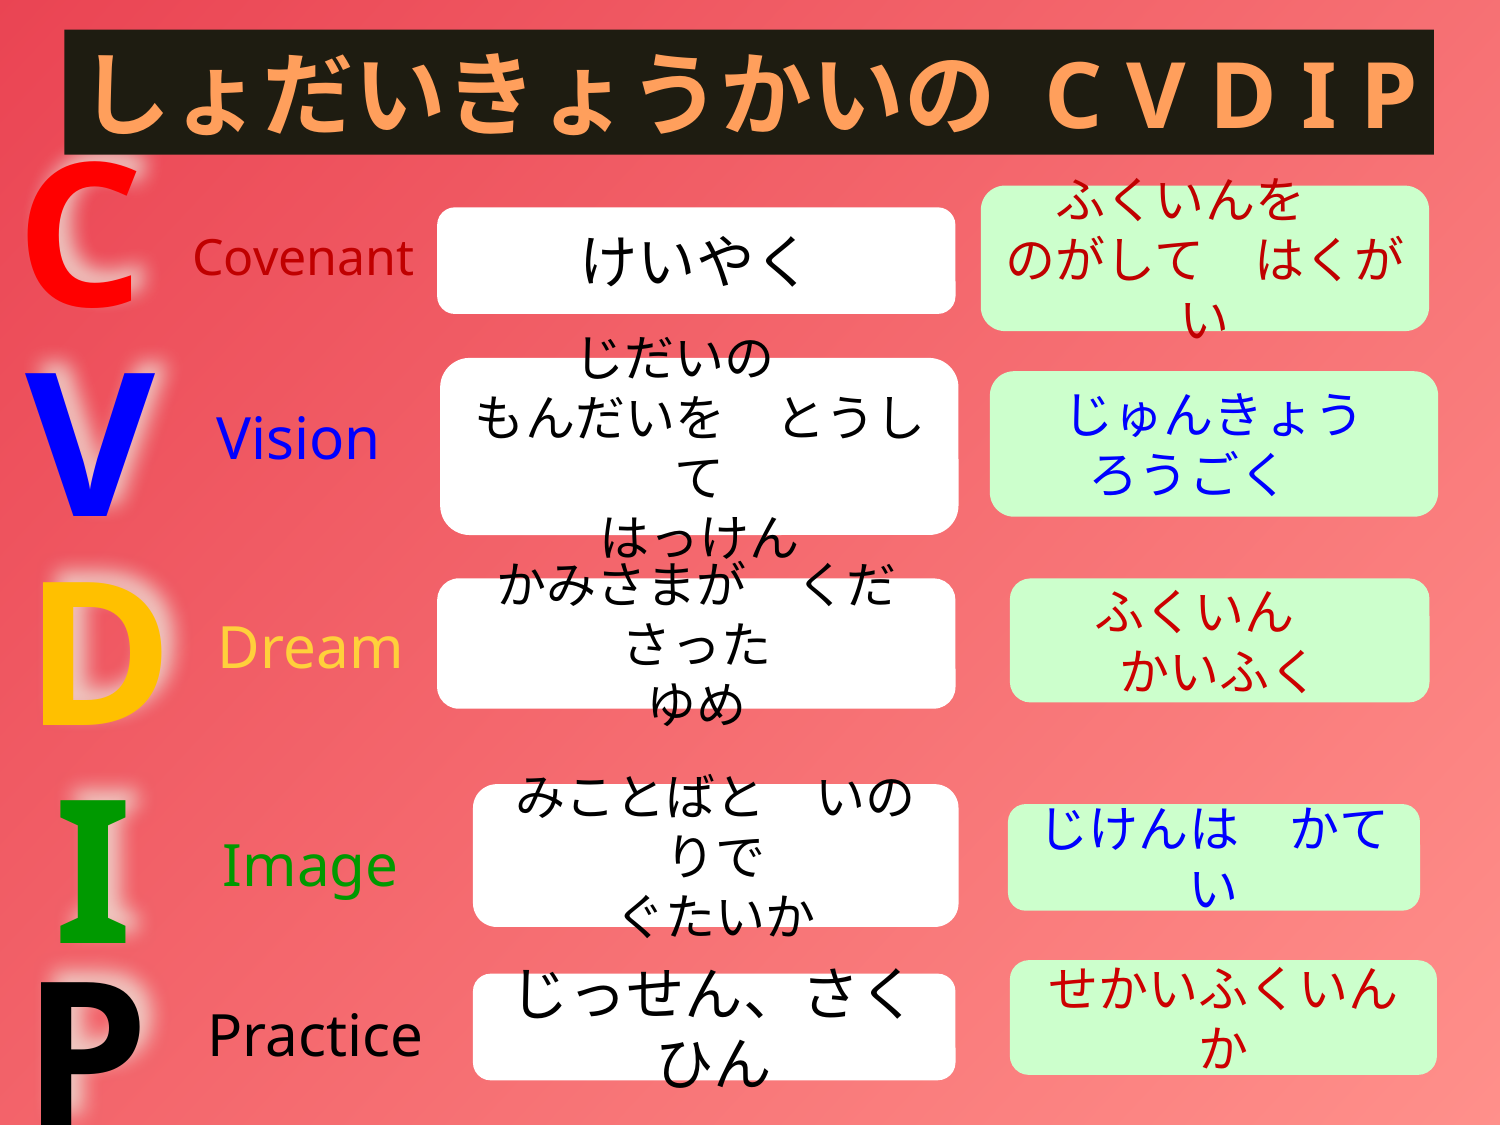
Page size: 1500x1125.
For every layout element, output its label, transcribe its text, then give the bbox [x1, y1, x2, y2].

text_box せかいふくいんか [1007, 958, 1440, 1078]
text_box Covenant [146, 206, 446, 305]
text_box けいやく [435, 205, 958, 317]
text_box しょだいきょうかいの C V D I P [64, 29, 1434, 155]
text_box じゅんきょう ろうごく [987, 369, 1441, 519]
text_box P [23, 924, 225, 1125]
text_box Practice [157, 983, 472, 1083]
text_box じだいの もんだいを とうして はっけん [438, 355, 961, 538]
text_box ふくいん かいふく [1007, 576, 1432, 705]
text_box D [25, 524, 227, 765]
text_box [0, 0, 1500, 1125]
text_box じけんは かてい [1005, 801, 1423, 913]
text_box ふくいんを のがして はくがい [978, 183, 1432, 334]
text_box じっせん、さくひん [470, 971, 958, 1083]
text_box かみさまが くださった ゆめ [435, 576, 958, 711]
text_box V [25, 316, 198, 519]
text_box Vision [141, 386, 438, 486]
text_box Image [153, 814, 468, 913]
text_box C [16, 106, 194, 347]
text_box みことばと いのりで ぐたいか [470, 782, 961, 930]
text_box I [249, 913, 256, 983]
text_box I [55, 743, 256, 899]
text_box Dream [178, 595, 435, 695]
